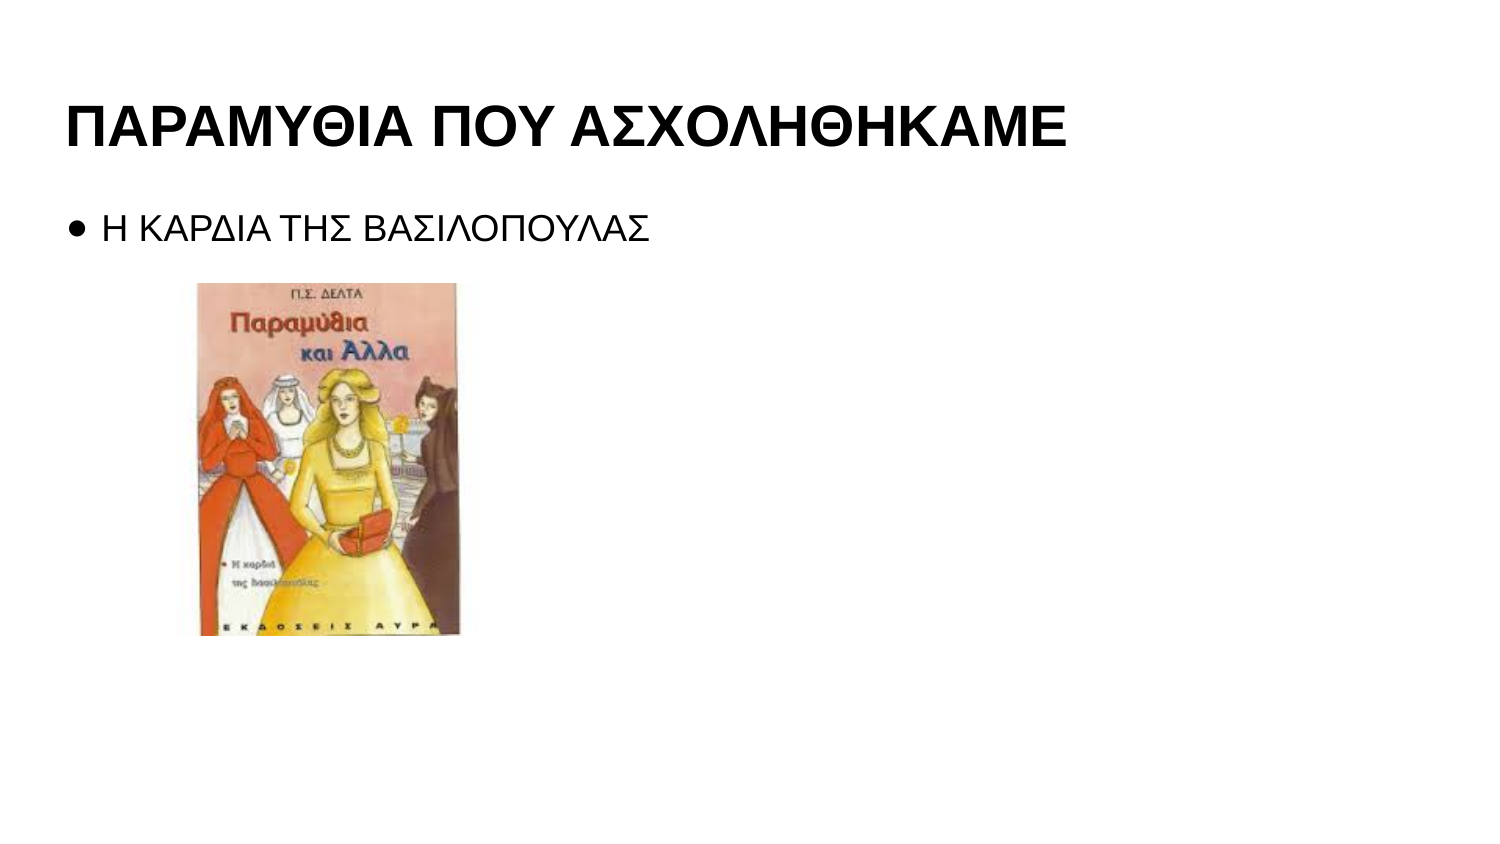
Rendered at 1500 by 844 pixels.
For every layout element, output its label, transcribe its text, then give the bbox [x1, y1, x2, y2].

text_box Η ΚΑΡΔΙΑ ΤΗΣ ΒΑΣΙΛΟΠΟΥΛΑΣ [51, 189, 1449, 750]
text_box ΠΑΡΑΜΥΘΙΑ ΠΟΥ ΑΣΧΟΛΗΘΗΚΑΜΕ [51, 72, 1449, 167]
picture [153, 283, 506, 636]
